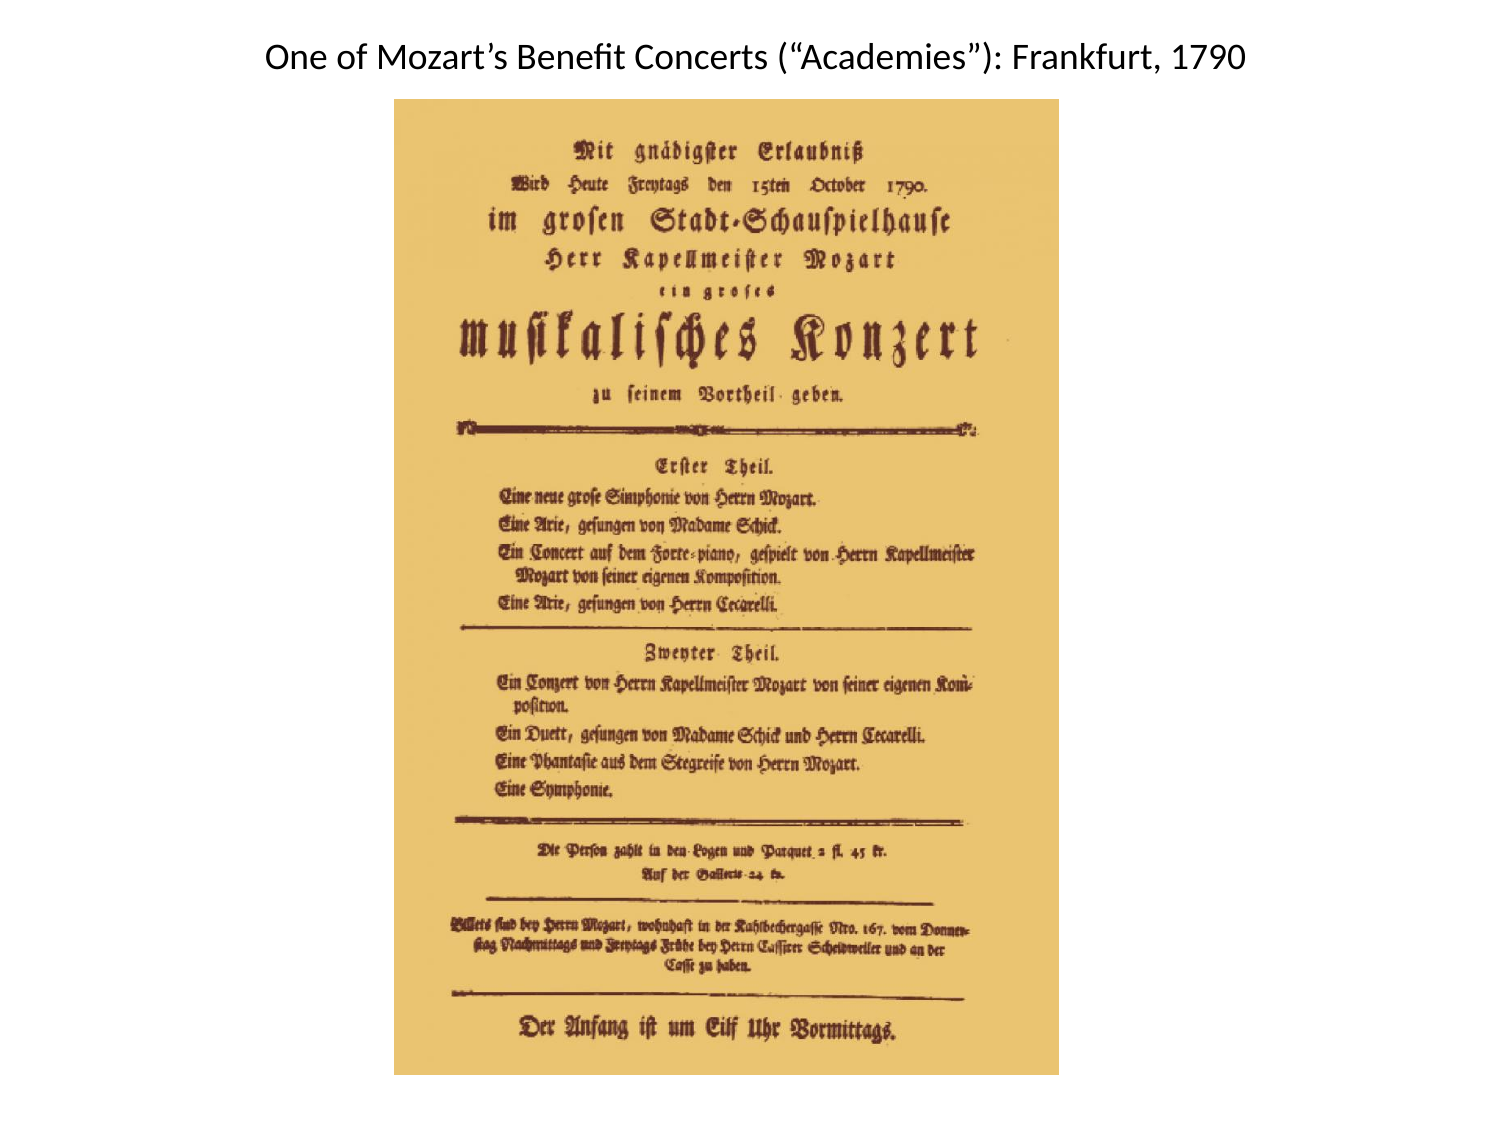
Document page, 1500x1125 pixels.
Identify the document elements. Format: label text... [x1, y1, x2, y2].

picture [394, 99, 1059, 1075]
text_box One of Mozart’s Benefit Concerts (“Academies”): Frankfurt, 1790 [249, 24, 1338, 85]
